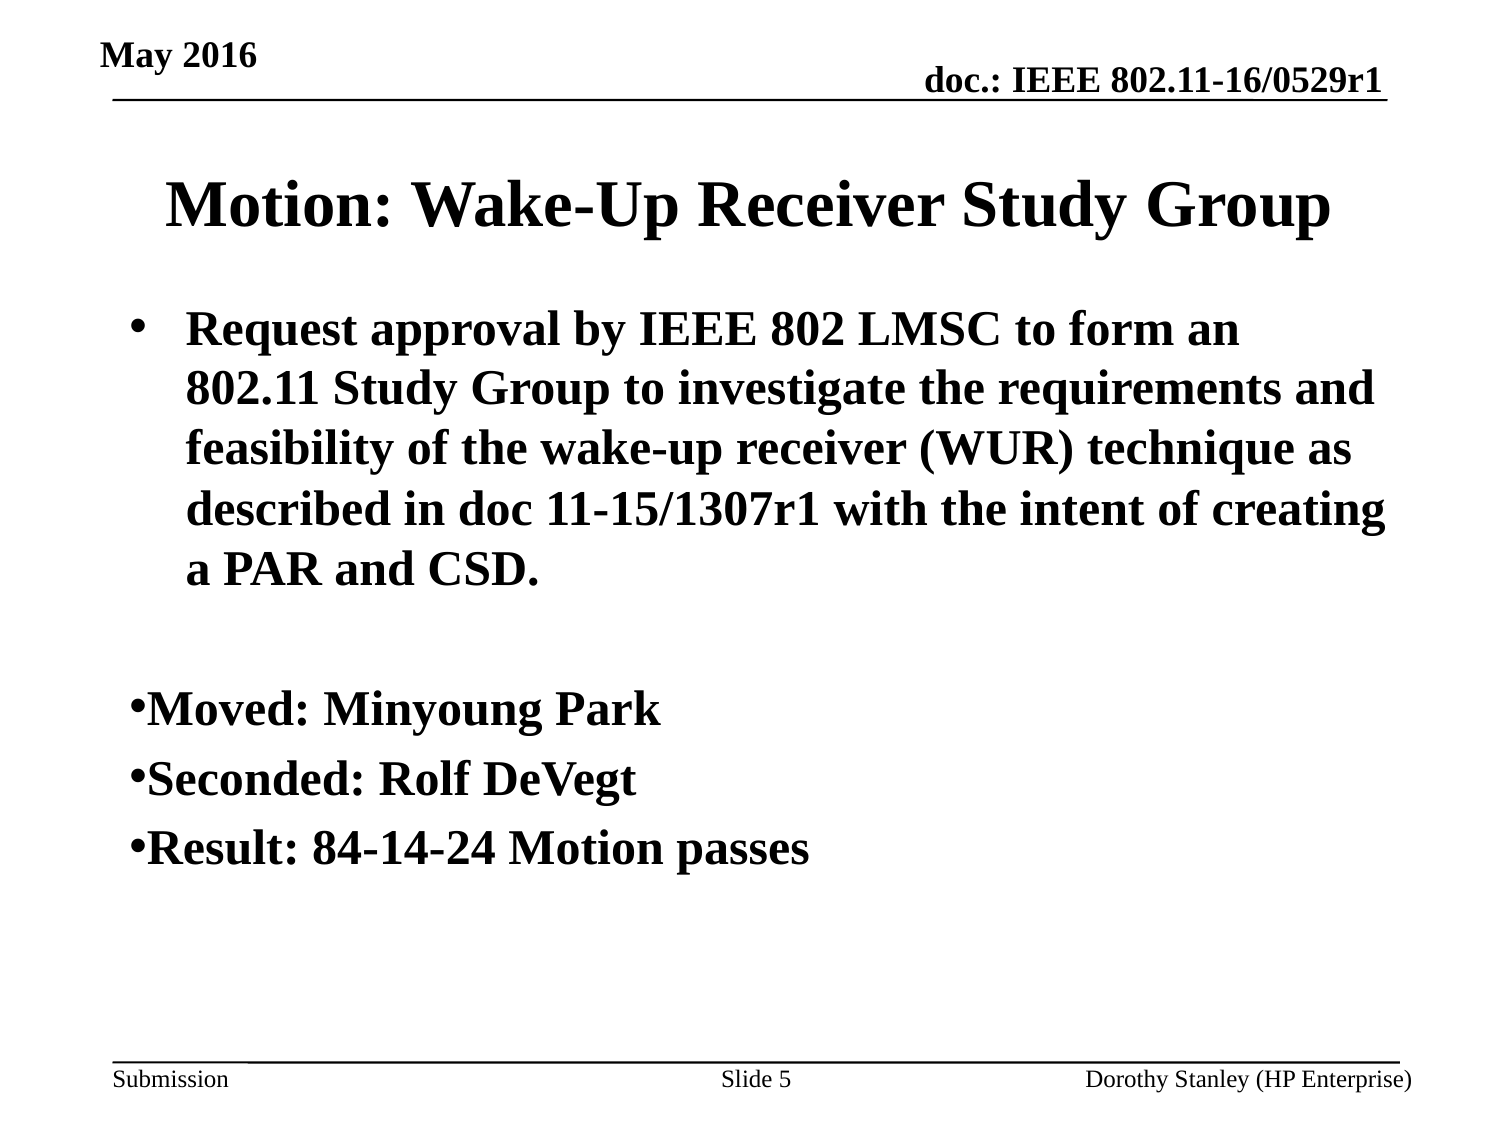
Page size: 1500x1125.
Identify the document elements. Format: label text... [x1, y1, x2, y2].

slide_number Slide 5 [712, 1061, 800, 1093]
list Request approval by IEEE 802 LMSC to form an 802.11 Study Group to investigate the requirements and feasibility of the wake-up receiver (WUR) technique as described in doc 11-15/1307r1 with the intent of creating a PAR and CSD. Moved: Minyoung Park Seconded: Rolf DeVegt Result: 84-14-24 Motion passes [114, 287, 1402, 963]
footer Dorothy Stanley (HP Enterprise) [889, 1061, 1413, 1093]
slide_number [99, 29, 408, 76]
title Motion: Wake-Up Receiver Study Group [112, 112, 1388, 288]
